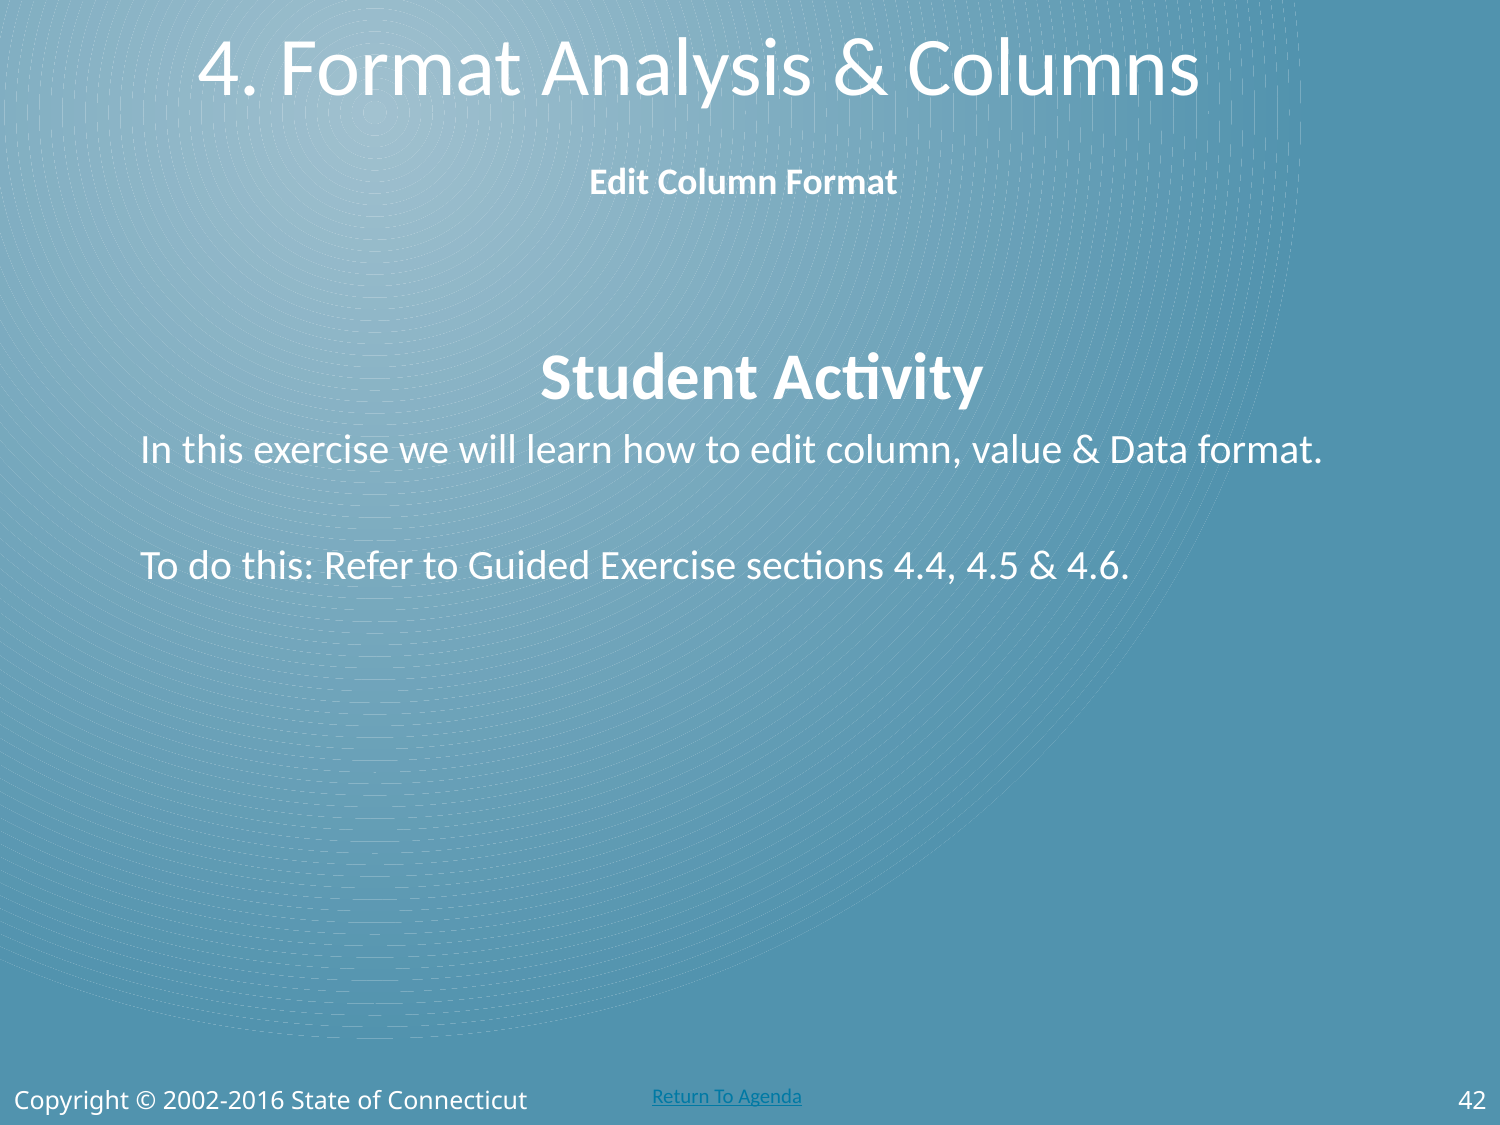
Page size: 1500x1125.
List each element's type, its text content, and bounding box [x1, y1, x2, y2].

footer Copyright © 2002-2016 State of Connecticut [0, 1076, 836, 1125]
subtitle Student Activity In this exercise we will learn how to edit column, value & Data format. To do this: Refer to Guided Exercise sections 4.4, 4.5 & 4.6. [125, 262, 1400, 800]
title 4. Format Analysis & Columns [125, 4, 1275, 125]
text_box Edit Column Format [224, 149, 1188, 210]
slide_number 42 [1350, 1076, 1500, 1121]
